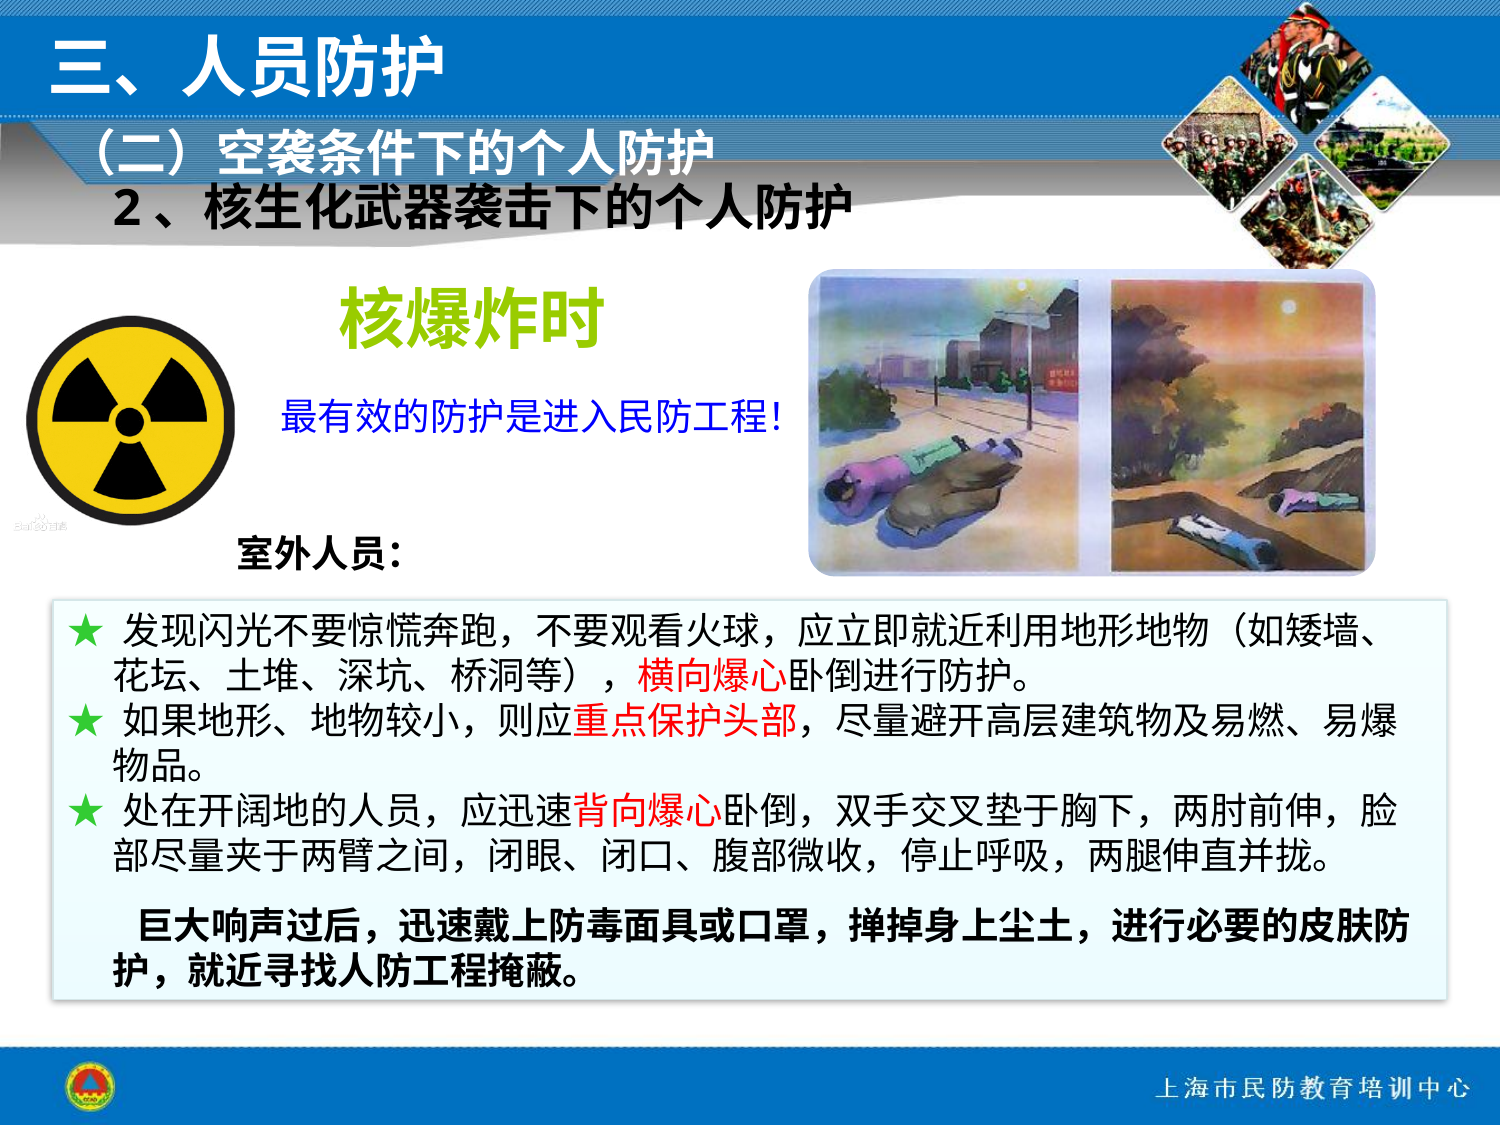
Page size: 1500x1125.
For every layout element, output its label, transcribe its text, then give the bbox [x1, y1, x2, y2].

text_box 最有效的防护是进入民防工程！ [269, 385, 803, 446]
text_box 室外人员： [221, 522, 565, 583]
picture [0, 0, 1500, 1125]
text_box 三、人员防护 [32, 17, 463, 113]
text_box 2、核生化武器袭击下的个人防护 [97, 167, 869, 243]
text_box 核爆炸时 [147, 269, 798, 364]
text_box （二）空袭条件下的个人防护 [51, 113, 732, 189]
text_box ★ 发现闪光不要惊慌奔跑，不要观看火球，应立即就近利用地形地物（如矮墙、花坛、土堆、深坑、桥洞等），横向爆心卧倒进行防护。 ★ 如果地形、地物较小，则应重点保护头部，尽量避开高层建筑物及易燃、易爆物品。 ★ 处在开阔地的人员，应迅速背向爆心卧倒，双手交叉垫于胸下，两肘前伸，脸部尽量夹于两臂之间，闭眼、闭口、腹部微收，停止呼吸，两腿伸直并拢。 巨大响声过后，迅速戴上防毒面具或口罩，掸掉身上尘土，进行必要的皮肤防护，就近寻找人防工程掩蔽。 [52, 599, 1448, 1000]
